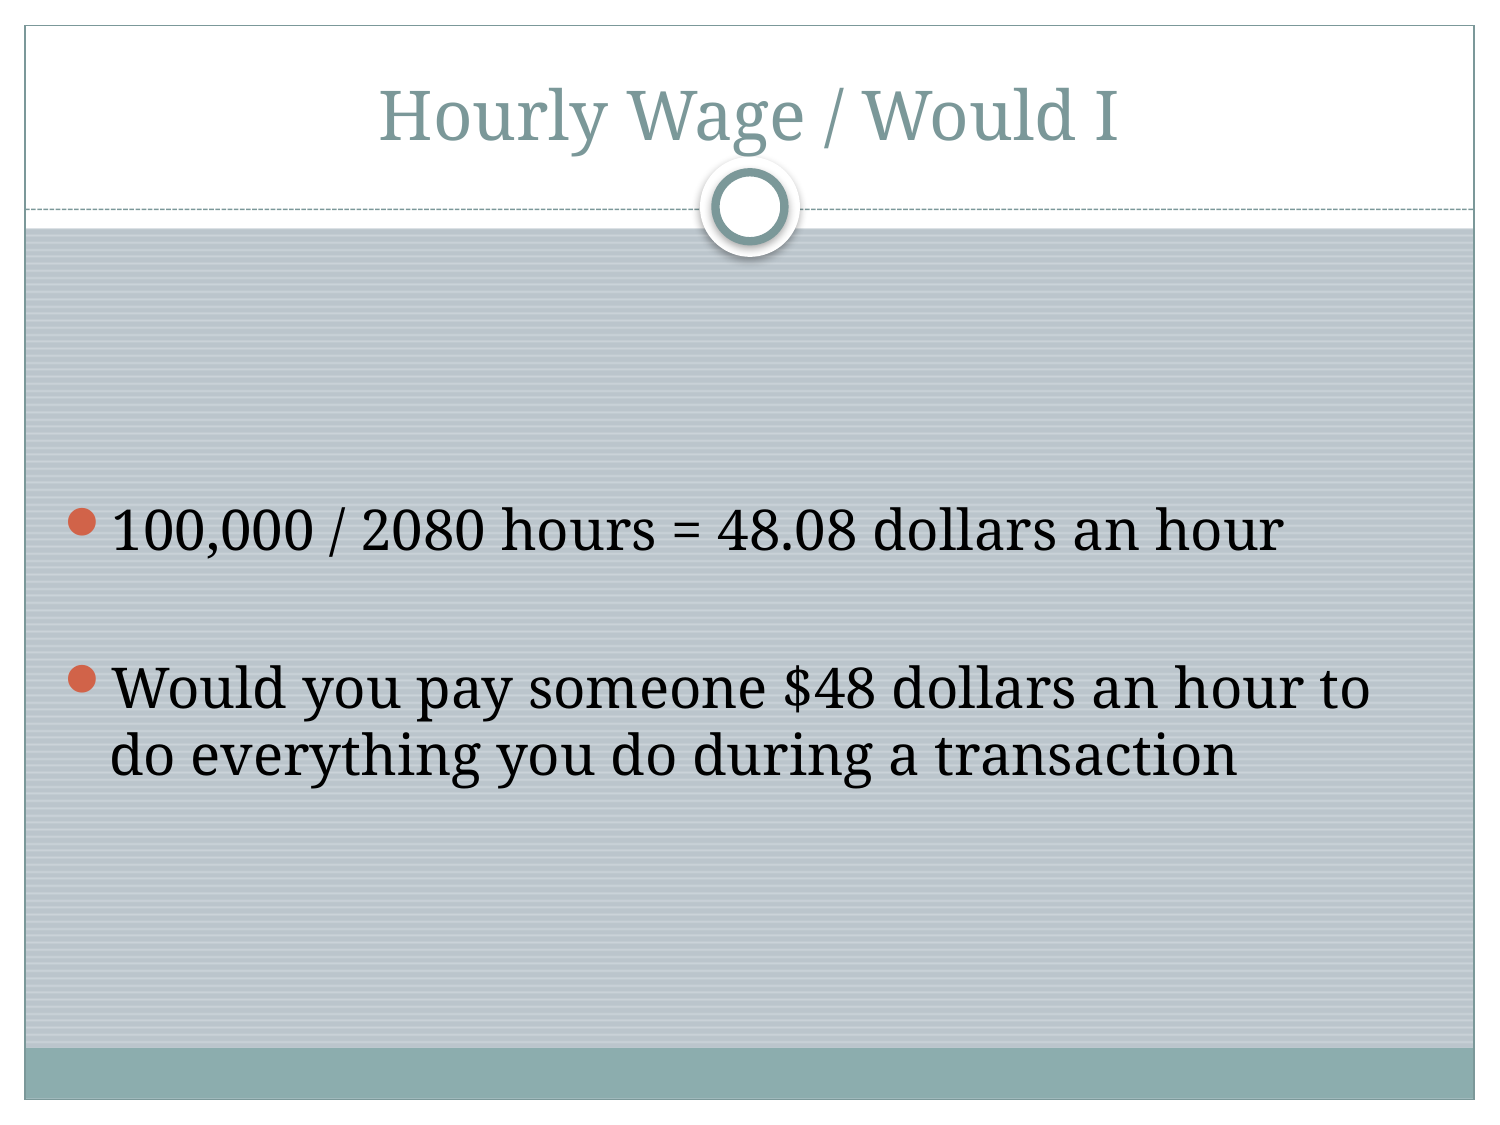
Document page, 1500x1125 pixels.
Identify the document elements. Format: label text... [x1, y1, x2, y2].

title Hourly Wage / Would I [49, 37, 1450, 162]
list 100,000 / 2080 hours = 48.08 dollars an hour Would you pay someone $48 dollars an hour to do everything you do during a transaction [49, 250, 1445, 1001]
